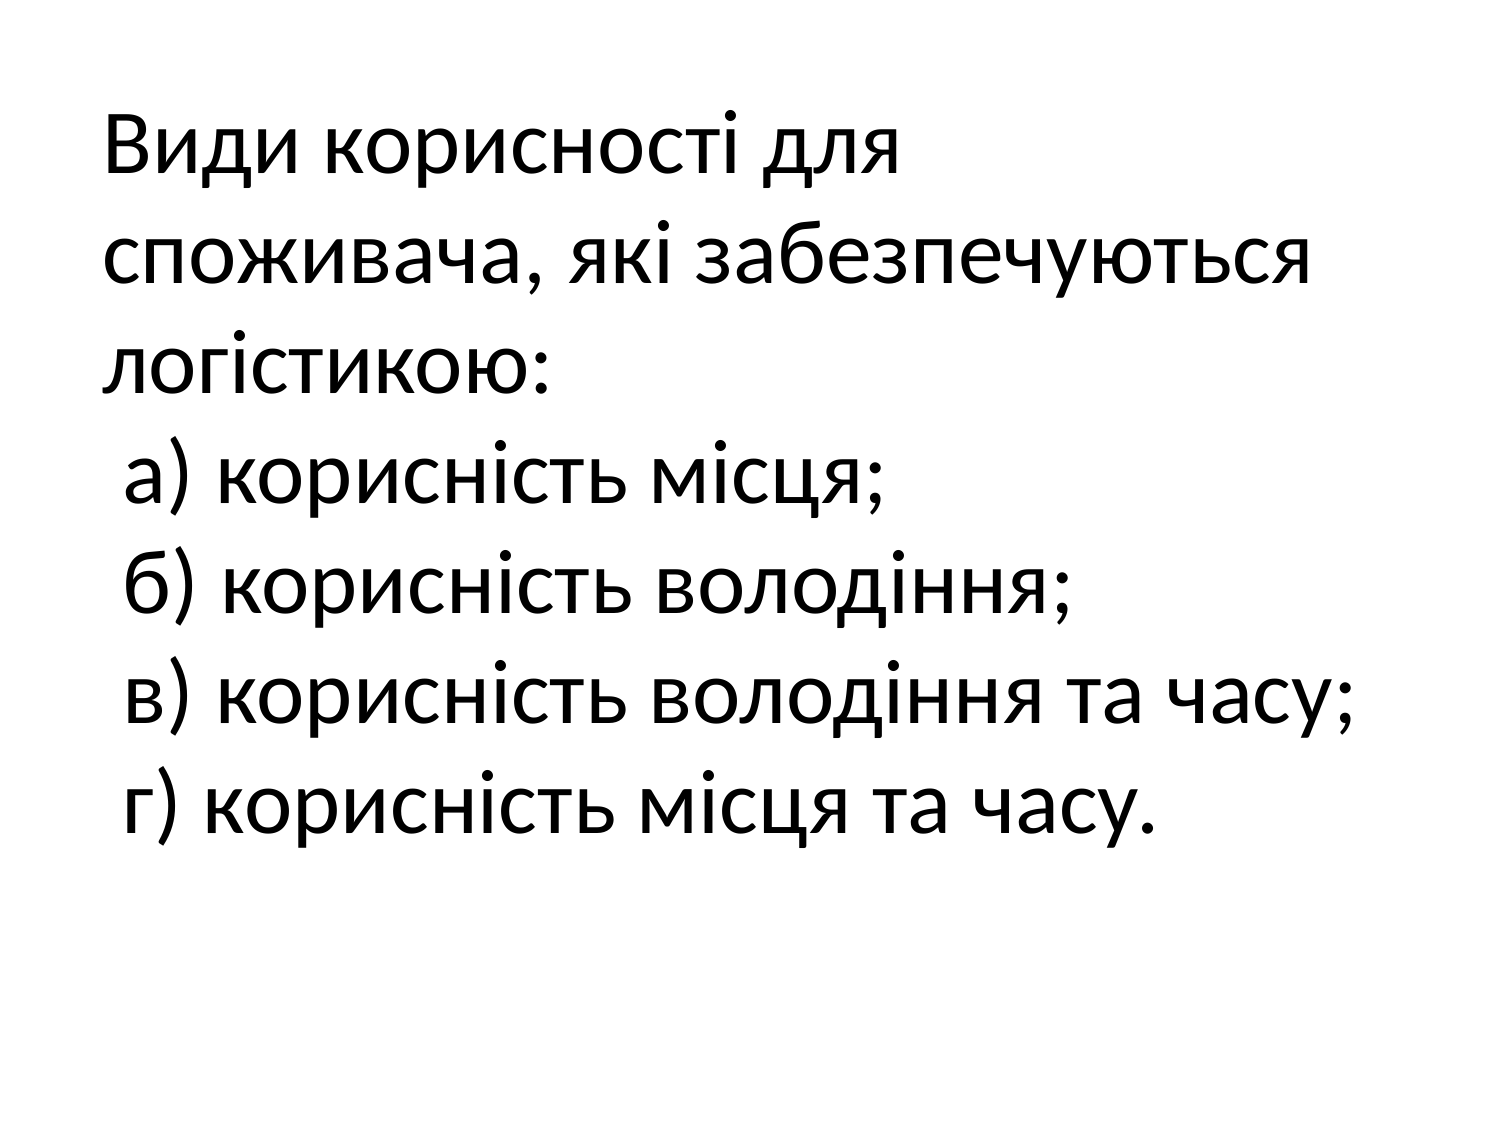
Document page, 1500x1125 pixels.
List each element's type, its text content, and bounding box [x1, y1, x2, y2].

text_box Види корисності для споживача, які забезпечуються логістикою: а) корисність місця; б) корисність володіння; в) корисність володіння та часу; г) корисність місця та часу. [87, 74, 1375, 860]
